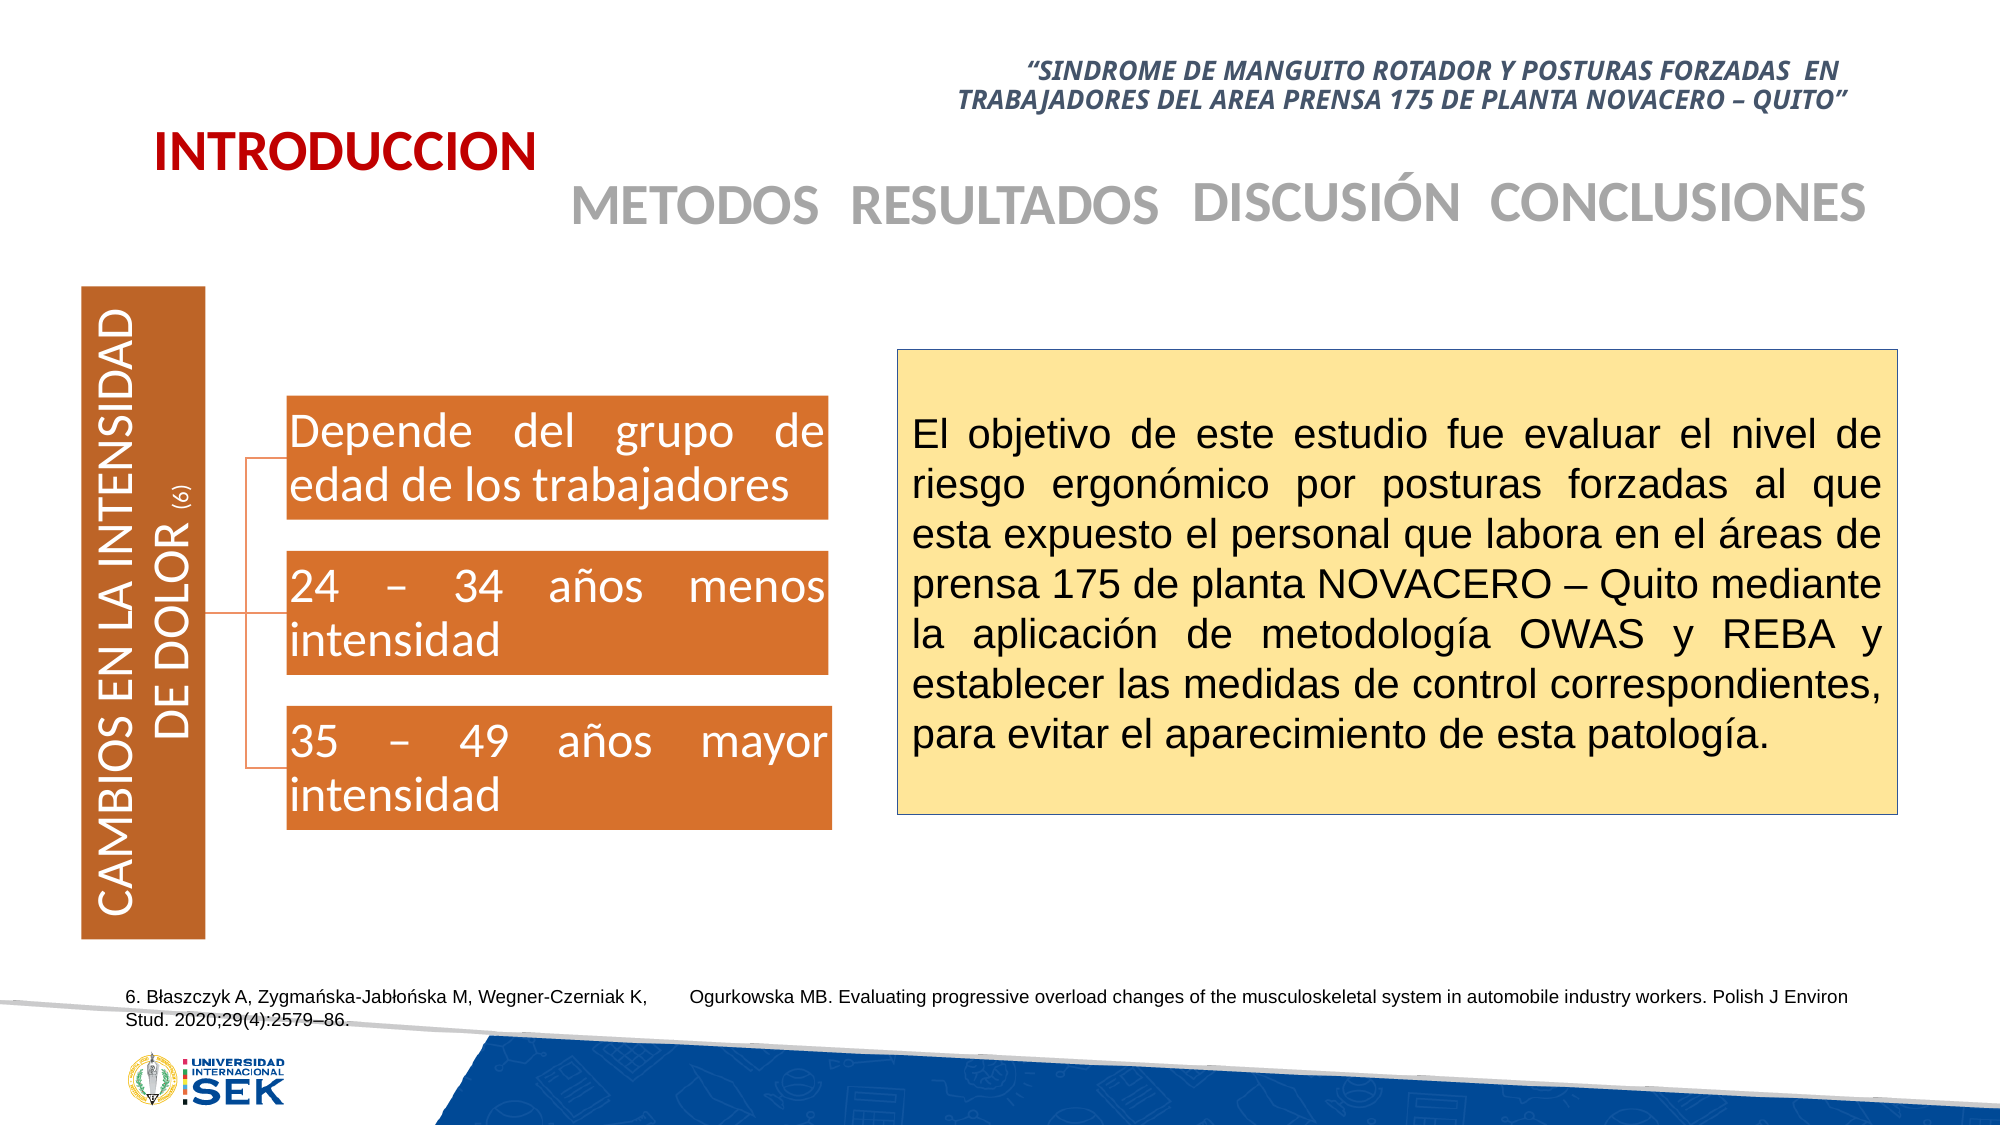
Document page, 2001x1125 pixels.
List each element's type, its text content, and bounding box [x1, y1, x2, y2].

title “SINDROME DE MANGUITO ROTADOR Y POSTURAS FORZADAS EN TRABAJADORES DEL AREA PRENSA 175 DE PLANTA NOVACERO – QUITO” [870, 31, 1863, 142]
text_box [42, 286, 872, 940]
text_box INTRODUCCION [137, 104, 554, 286]
text_box DISCUSIÓN [1176, 155, 1475, 241]
text_box RESULTADOS [835, 104, 1214, 255]
text_box CONCLUSIONES [1475, 155, 1896, 241]
picture [0, 957, 2000, 1125]
text_box 6. Błaszczyk A, Zygmańska-Jabłońska M, Wegner-Czerniak K, Ogurkowska MB. Evaluating progressive overload changes of the musculoskeletal system in automobile industry workers. Polish J Environ Stud. 2020;29(4):2579–86. [110, 977, 1863, 1038]
text_box El objetivo de este estudio fue evaluar el nivel de riesgo ergonómico por posturas forzadas al que esta expuesto el personal que labora en el áreas de prensa 175 de planta NOVACERO – Quito mediante la aplicación de metodología OWAS y REBA y establecer las medidas de control correspondientes, para evitar el aparecimiento de esta patología. [897, 349, 1898, 815]
text_box METODOS [554, 104, 835, 255]
